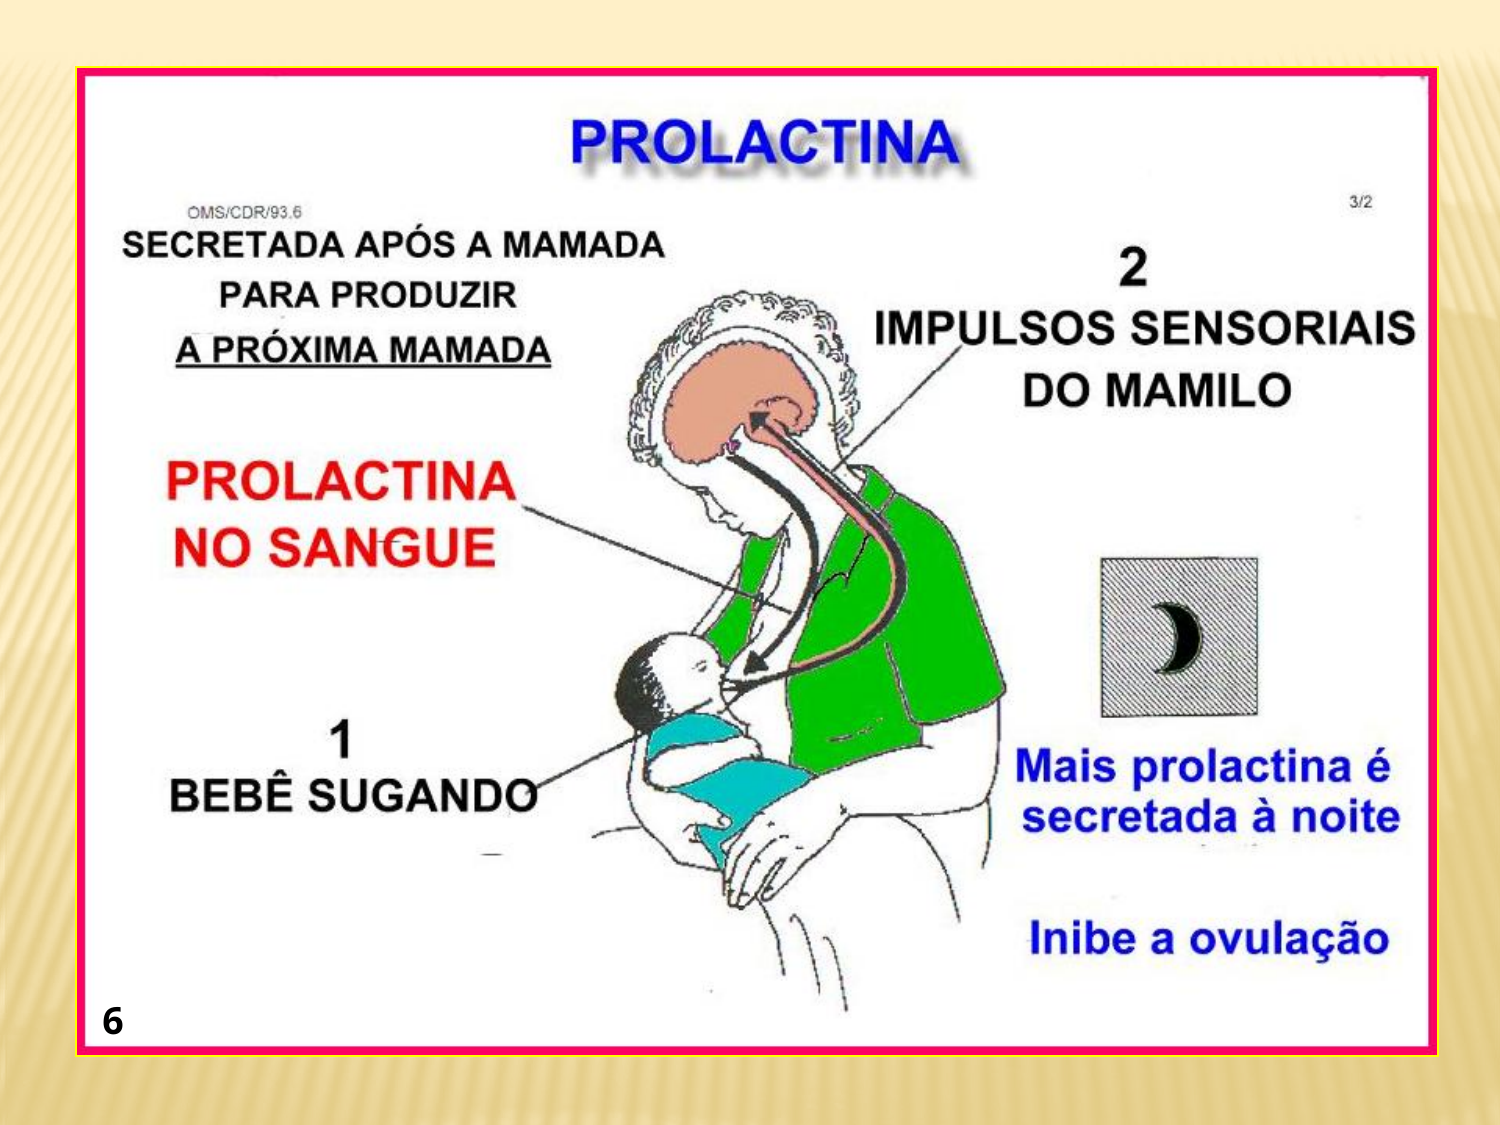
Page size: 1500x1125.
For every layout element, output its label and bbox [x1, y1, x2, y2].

picture [76, 67, 1438, 1056]
